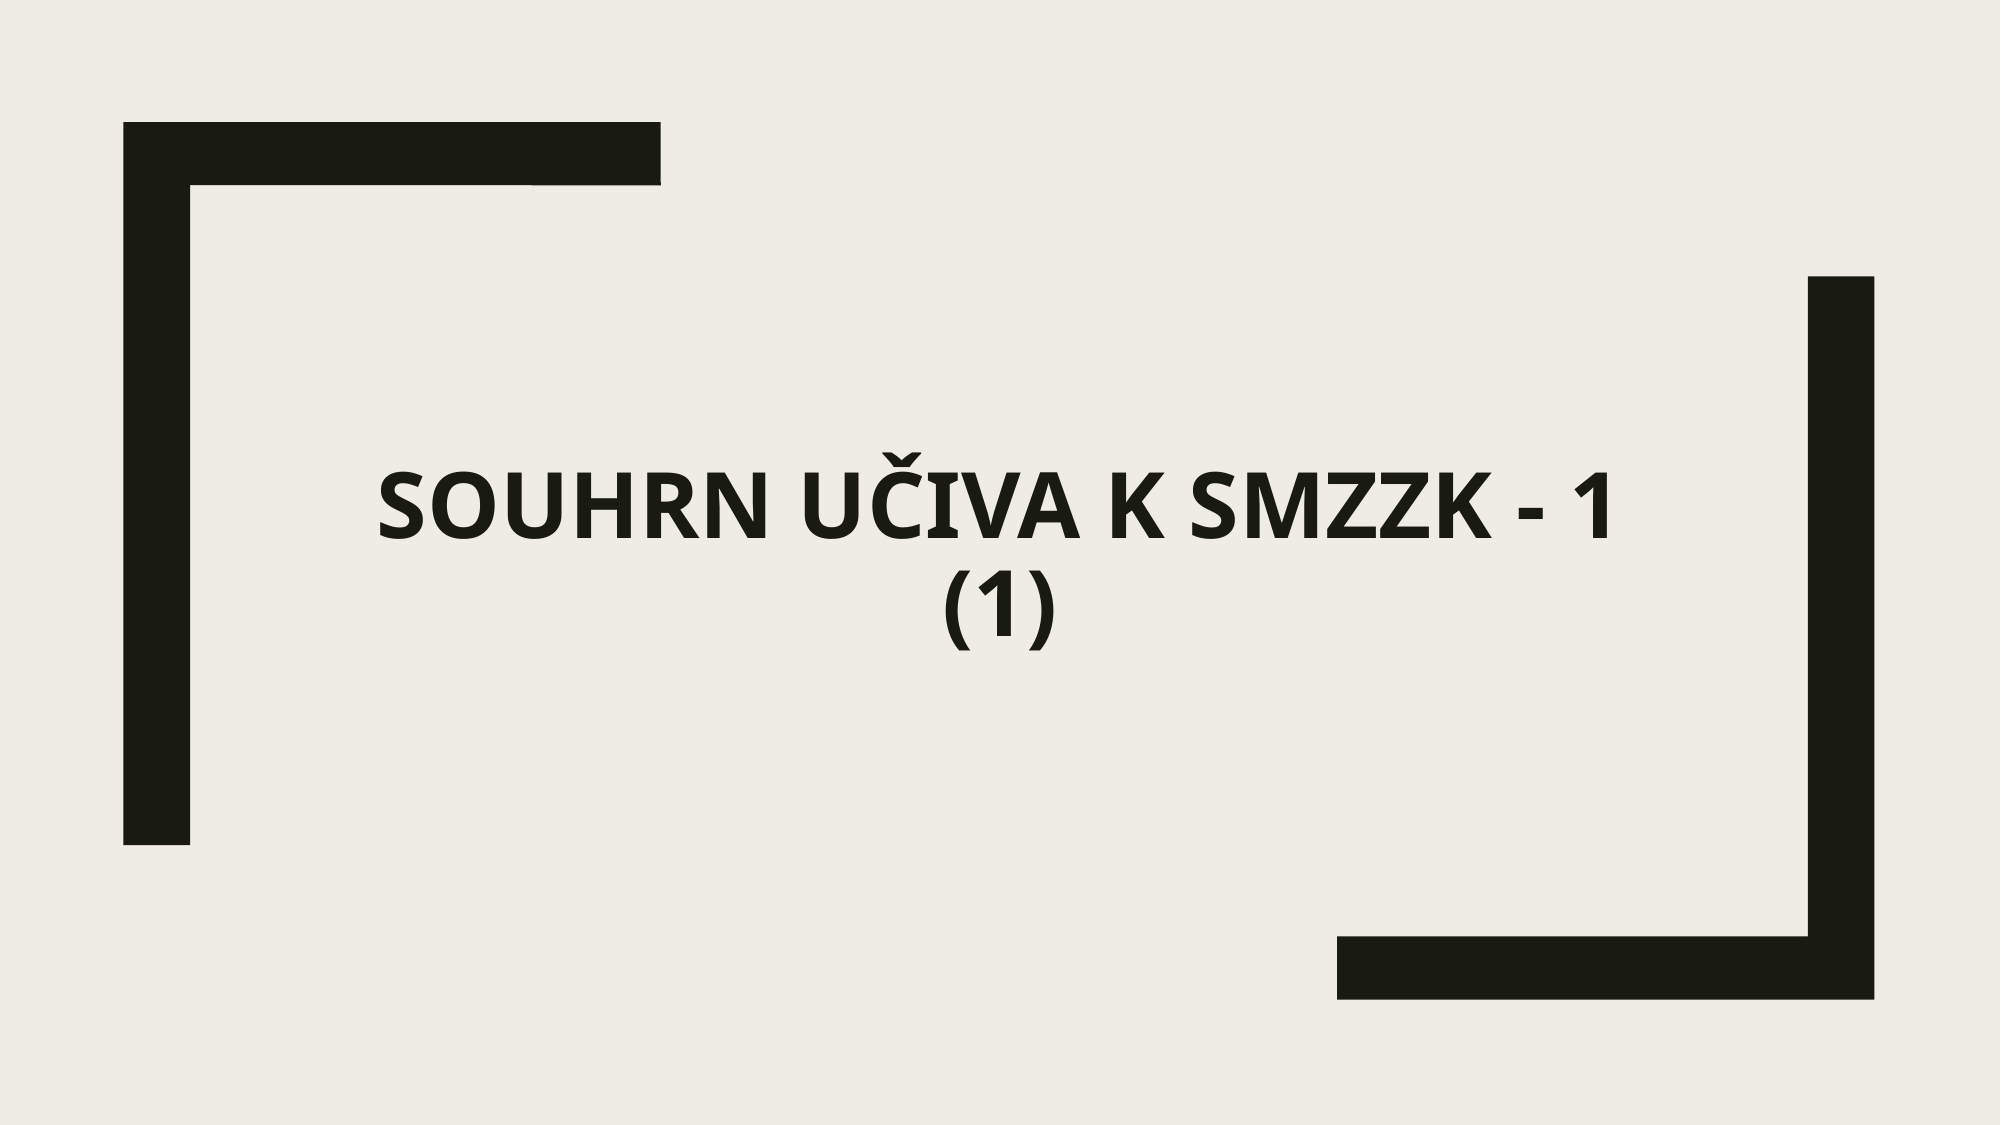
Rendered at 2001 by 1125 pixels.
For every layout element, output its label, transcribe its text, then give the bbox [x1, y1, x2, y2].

title Souhrn učiva k SMZZK - 1 (1) [186, 461, 1814, 664]
